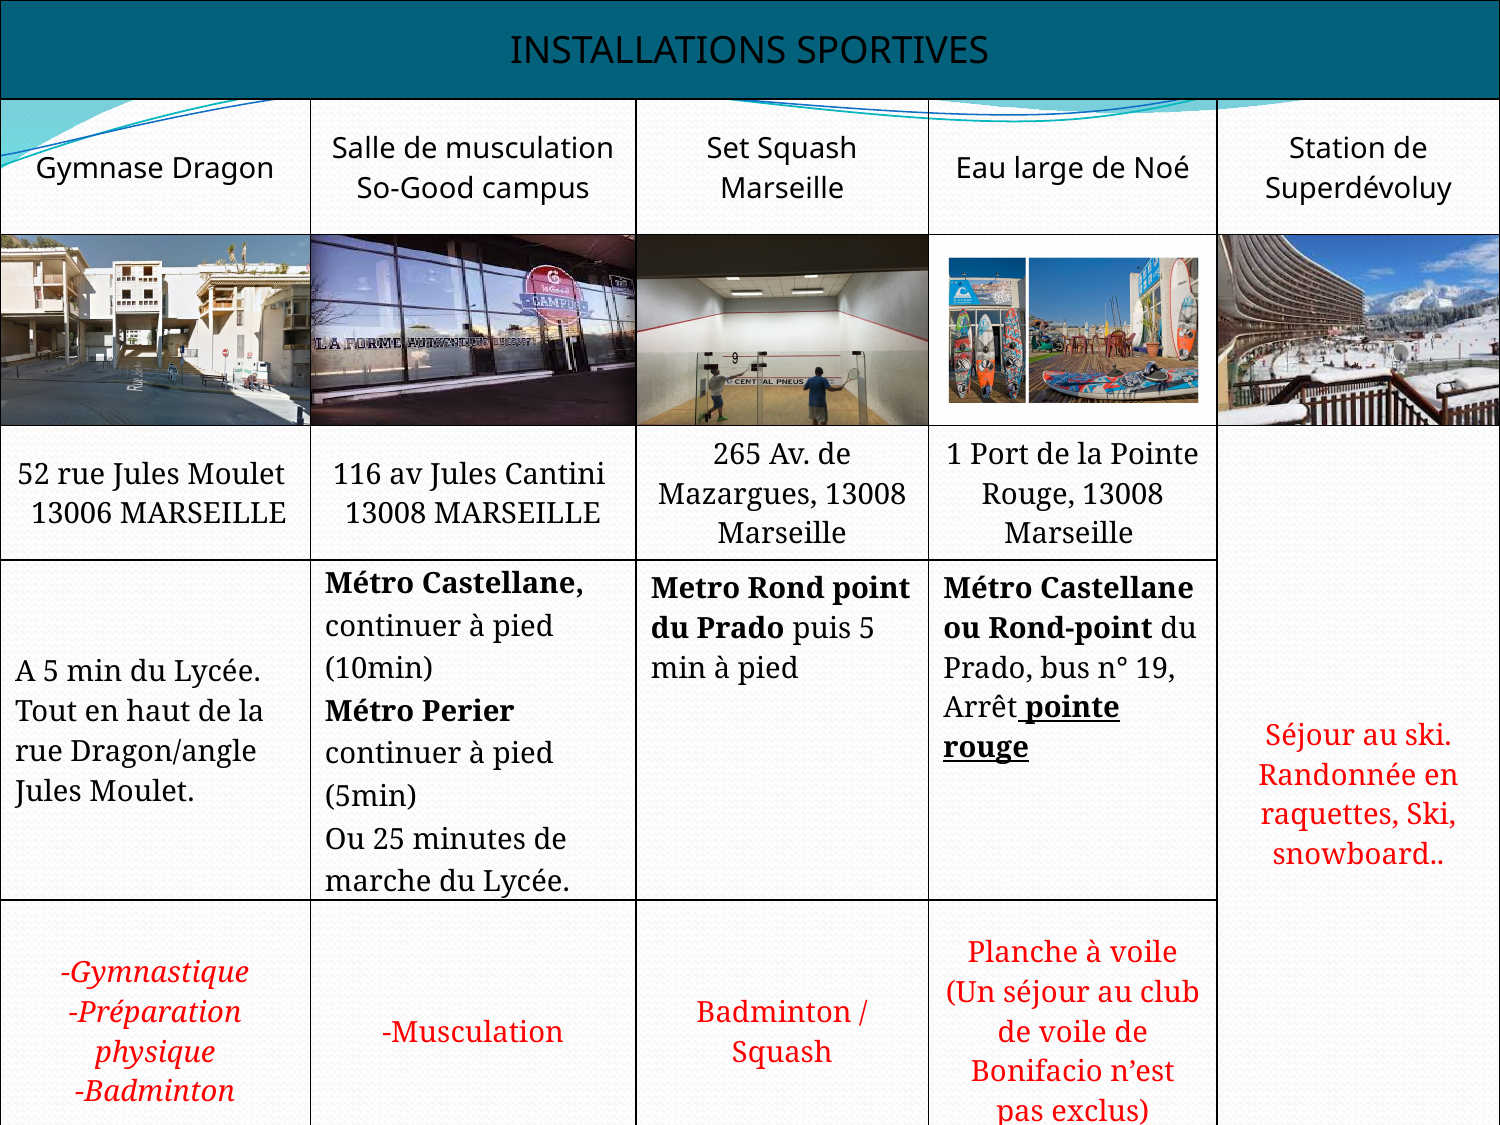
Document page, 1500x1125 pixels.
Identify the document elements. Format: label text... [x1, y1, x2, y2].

table_cell [311, 235, 635, 425]
table_cell Planche à voile (Un séjour au club de voile de Bonifacio n’est pas exclus) [929, 901, 1216, 1125]
table_cell Métro Castellane, continuer à pied (10min) Métro Perier continuer à pied (5min) Ou 25 minutes de marche du Lycée. [311, 561, 635, 899]
table_cell Gymnase Dragon [1, 100, 310, 234]
table_cell [929, 235, 1216, 425]
table_cell Métro Castellane ou Rond-point du Prado, bus n° 19, Arrêt pointe rouge [929, 561, 1216, 899]
table_cell [637, 235, 928, 425]
table_cell Metro Rond point du Prado puis 5 min à pied [637, 561, 928, 899]
table_cell [1218, 235, 1499, 425]
table_cell Séjour au ski. Randonnée en raquettes, Ski, snowboard.. [1218, 426, 1499, 1125]
table_cell -Musculation [311, 901, 635, 1125]
table_cell Set Squash Marseille [637, 100, 928, 234]
table_cell Salle de musculation So-Good campus [311, 100, 635, 234]
table_cell Station de Superdévoluy [1218, 100, 1499, 234]
table_cell 1 Port de la Pointe Rouge, 13008 Marseille [929, 426, 1216, 559]
table_cell -Gymnastique -Préparation physique -Badminton [1, 901, 310, 1125]
table_cell 52 rue Jules Moulet 13006 MARSEILLE [1, 426, 310, 559]
table_cell 265 Av. de Mazargues, 13008 Marseille [637, 426, 928, 559]
table_cell Badminton / Squash [637, 901, 928, 1125]
table_cell [1, 235, 310, 425]
table_header INSTALLATIONS SPORTIVES [1, 1, 1499, 98]
table_cell 116 av Jules Cantini 13008 MARSEILLE [311, 426, 635, 559]
table_cell Eau large de Noé [929, 100, 1216, 234]
table_cell A 5 min du Lycée. Tout en haut de la rue Dragon/angle Jules Moulet. [1, 561, 310, 899]
